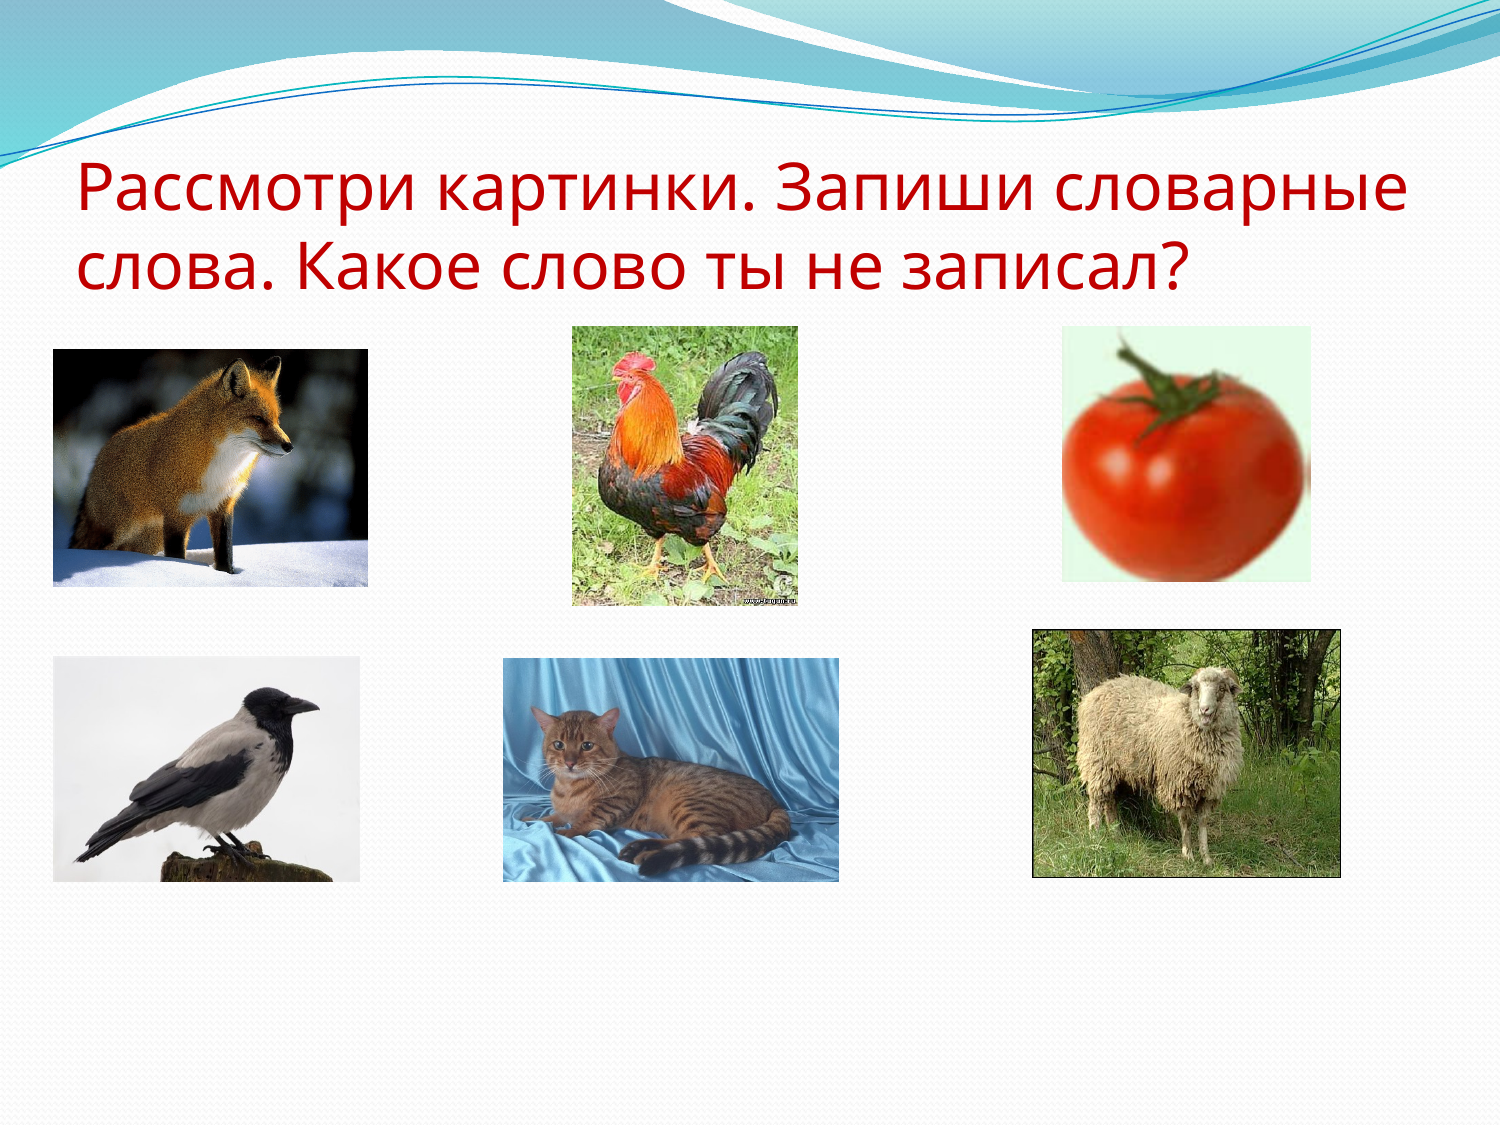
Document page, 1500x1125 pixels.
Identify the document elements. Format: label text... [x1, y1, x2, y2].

title Рассмотри картинки. Запиши словарные слова. Какое слово ты не записал? [75, 115, 1425, 303]
picture [1062, 325, 1311, 582]
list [52, 349, 368, 587]
picture [572, 326, 798, 606]
picture [1032, 629, 1341, 878]
picture [52, 656, 360, 882]
picture [503, 658, 839, 882]
